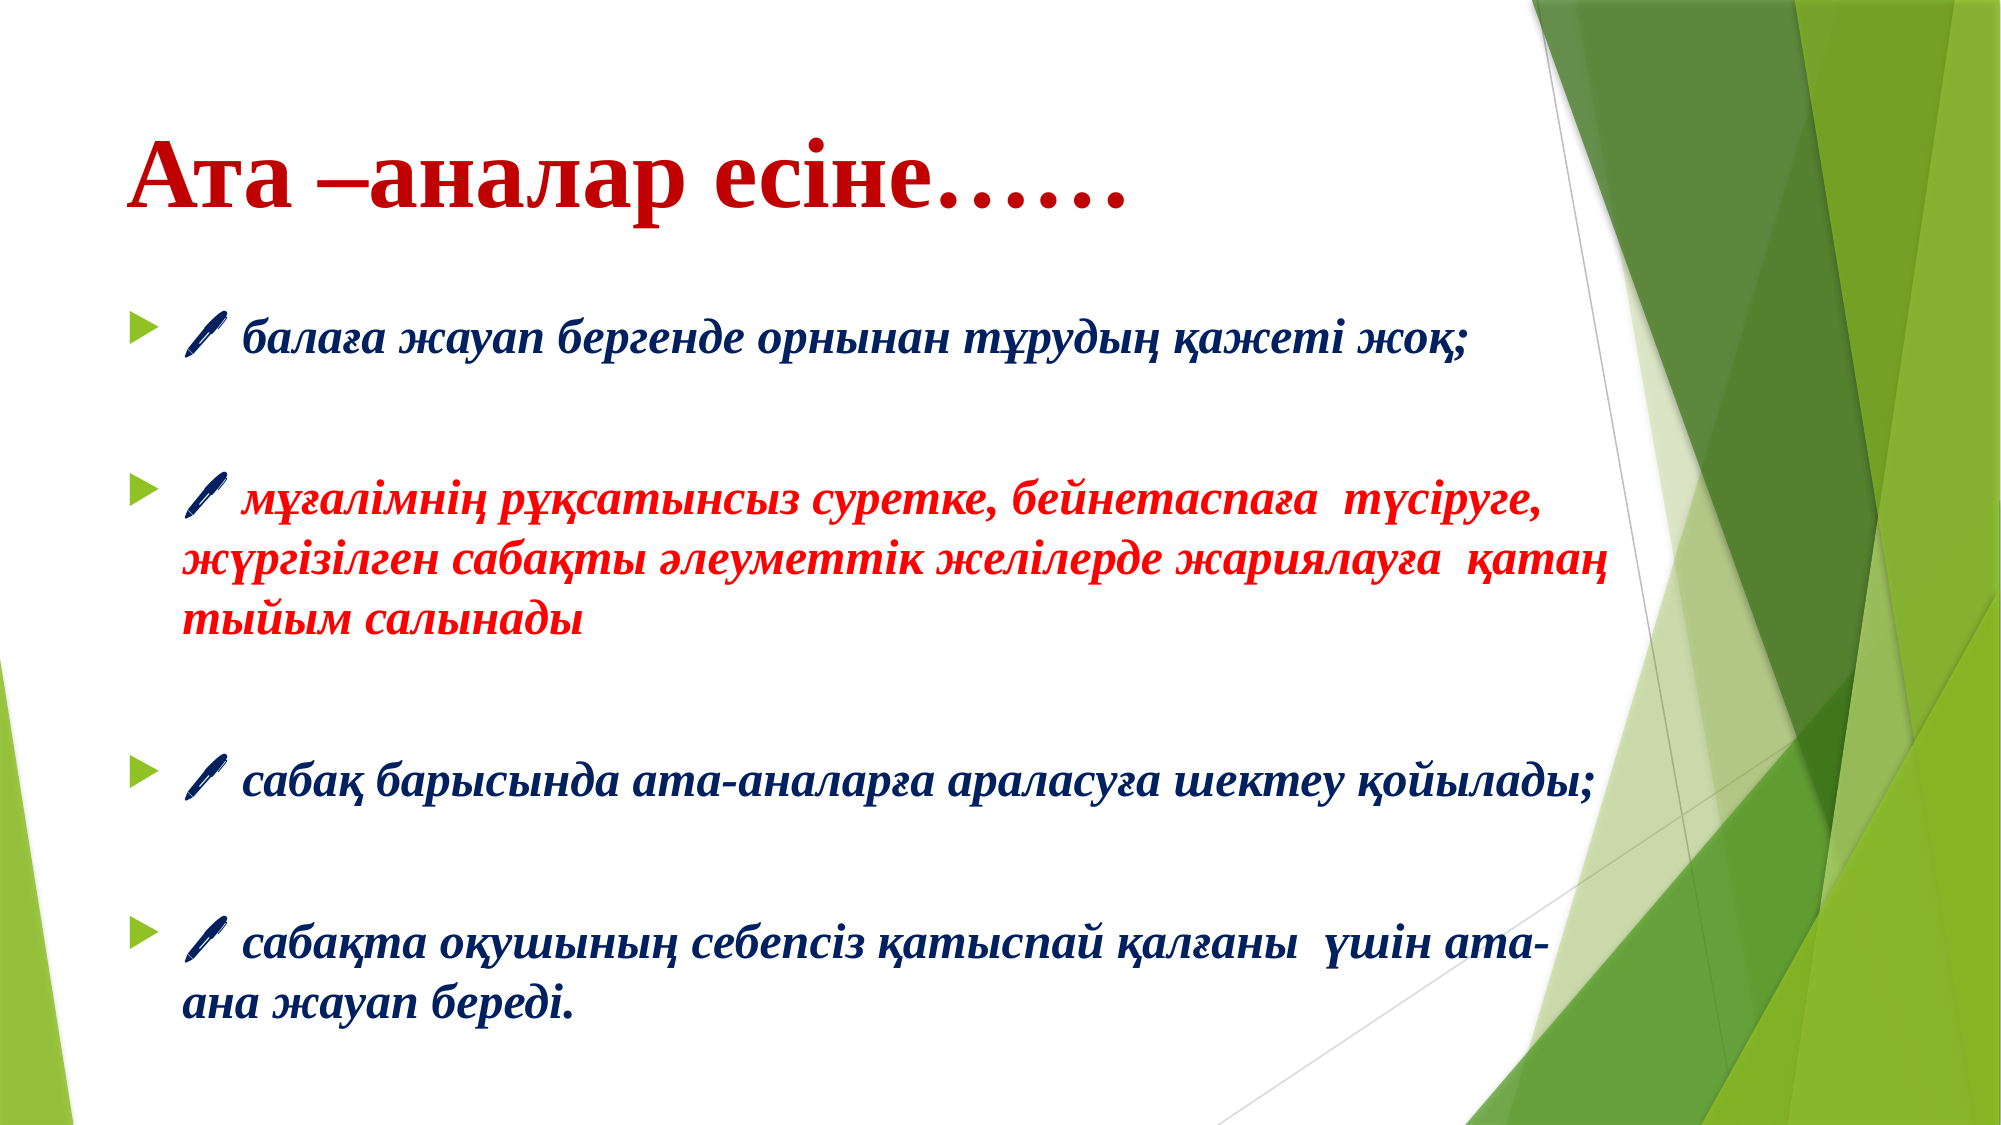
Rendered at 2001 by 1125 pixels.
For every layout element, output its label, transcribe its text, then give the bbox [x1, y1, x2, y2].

list 🖊️ балаға жауап бергенде орнынан тұрудың қажеті жоқ; 🖊️ мұғалімнің рұқсатынсыз суретке, бейнетаспаға түсіруге, жүргізілген сабақты әлеуметтік желілерде жариялауға қатаң тыйым салынады 🖊️ сабақ барысында ата-аналарға араласуға шектеу қойылады; 🖊️ сабақта оқушының себепсіз қатыспай қалғаны үшін ата-ана жауап береді. [111, 295, 1635, 1048]
title Ата –аналар есіне…… [111, 99, 1522, 295]
